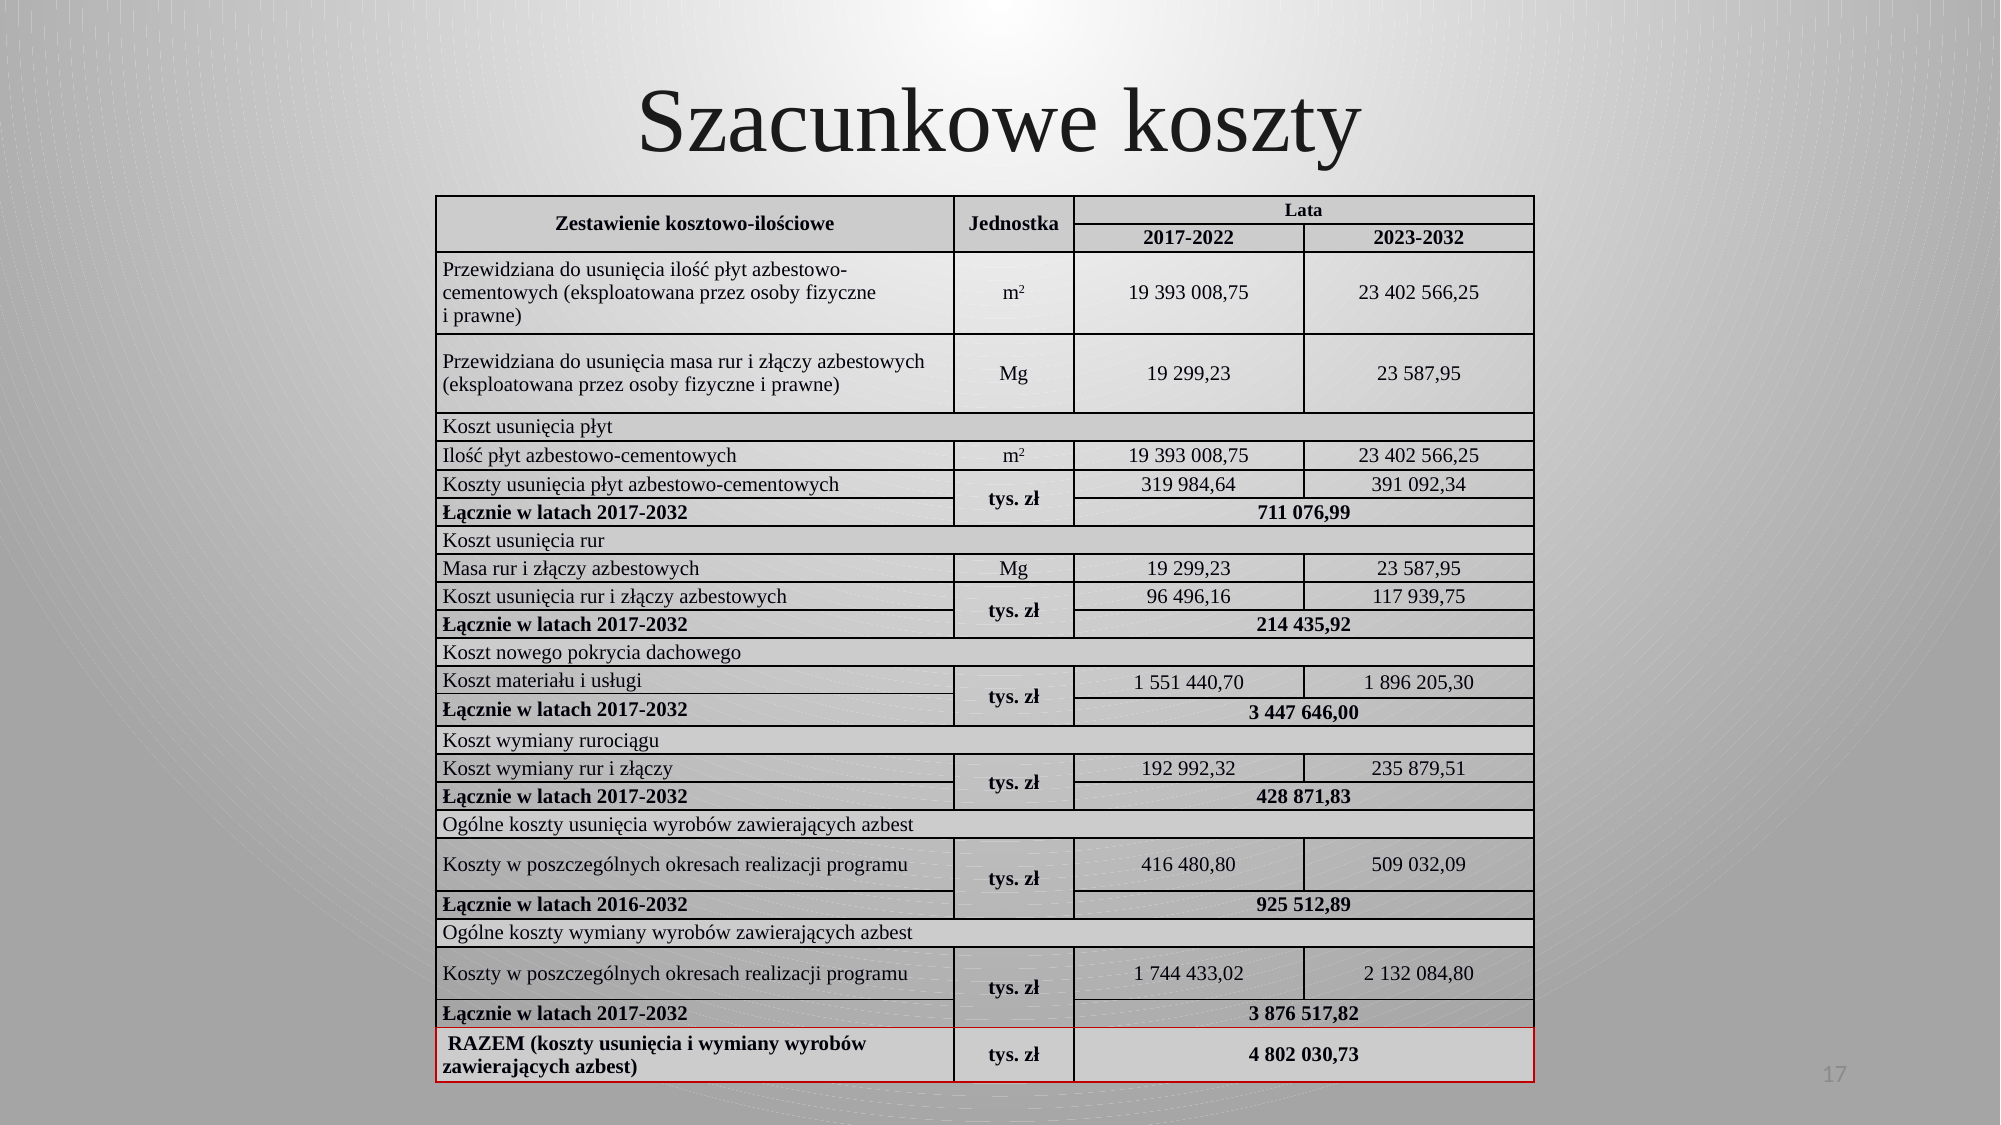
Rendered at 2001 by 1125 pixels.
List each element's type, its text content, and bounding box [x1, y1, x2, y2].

table_cell 925 512,89 [1075, 892, 1533, 918]
table_cell 711 076,99 [1075, 499, 1533, 525]
table_cell 2 132 084,80 [1305, 948, 1533, 999]
table_cell Łącznie w latach 2017-2032 [437, 694, 953, 725]
table_cell Ogólne koszty usunięcia wyrobów zawierających azbest [437, 811, 1533, 837]
table_cell tys. zł [955, 471, 1073, 525]
slide_number 17 [1412, 1042, 1863, 1103]
table_cell Koszt usunięcia płyt [437, 414, 1533, 440]
table_cell 1 744 433,02 [1075, 948, 1303, 999]
table_cell 3 876 517,82 [1075, 1000, 1533, 1027]
table_cell Koszt wymiany rurociągu [437, 727, 1533, 753]
table_cell tys. zł [955, 755, 1073, 809]
table_cell Łącznie w latach 2017-2032 [437, 783, 953, 809]
table_cell 117 939,75 [1305, 583, 1533, 609]
table_cell Koszty usunięcia płyt azbestowo-cementowych [437, 471, 953, 497]
table_cell 416 480,80 [1075, 839, 1303, 890]
table_cell 23 587,95 [1305, 335, 1533, 412]
table_cell 214 435,92 [1075, 611, 1533, 637]
table_cell 19 299,23 [1075, 335, 1303, 412]
table_cell 4 802 030,73 [1075, 1028, 1533, 1081]
table_cell Przewidziana do usunięcia masa rur i złączy azbestowych (eksploatowana przez osoby fizyczne i prawne) [437, 335, 953, 412]
table_cell Koszt usunięcia rur [437, 527, 1533, 553]
table_cell 319 984,64 [1075, 471, 1303, 497]
table_cell Koszt usunięcia rur i złączy azbestowych [437, 583, 953, 609]
table_cell Przewidziana do usunięcia ilość płyt azbestowo-cementowych (eksploatowana przez osoby fizyczne i prawne) [437, 253, 953, 333]
table_cell Łącznie w latach 2017-2032 [437, 1000, 953, 1027]
table_header Jednostka [955, 197, 1073, 251]
table_cell Mg [955, 555, 1073, 581]
table_cell Koszty w poszczególnych okresach realizacji programu [437, 839, 953, 890]
table_cell 192 992,32 [1075, 755, 1303, 781]
table_cell Łącznie w latach 2016-2032 [437, 892, 953, 918]
table_cell Koszt nowego pokrycia dachowego [437, 639, 1533, 665]
table_cell Mg [955, 335, 1073, 412]
table_header Zestawienie kosztowo-ilościowe [437, 197, 953, 251]
table_cell 23 402 566,25 [1305, 253, 1533, 333]
table_cell 1 551 440,70 [1075, 667, 1303, 697]
table_cell tys. zł [955, 583, 1073, 637]
title Szacunkowe koszty [137, 59, 1863, 185]
table_cell Koszty w poszczególnych okresach realizacji programu [437, 948, 953, 999]
table_cell tys. zł [955, 1028, 1073, 1081]
table_cell Łącznie w latach 2017-2032 [437, 499, 953, 525]
table_cell m2 [955, 442, 1073, 469]
table_cell 428 871,83 [1075, 783, 1533, 809]
table_cell 23 402 566,25 [1305, 442, 1533, 469]
table_cell tys. zł [955, 948, 1073, 1027]
table_cell Ilość płyt azbestowo-cementowych [437, 442, 953, 469]
table_cell Masa rur i złączy azbestowych [437, 555, 953, 581]
table_cell 19 393 008,75 [1075, 253, 1303, 333]
table_cell 2023-2032 [1305, 225, 1533, 251]
table_cell tys. zł [955, 839, 1073, 918]
table_cell RAZEM (koszty usunięcia i wymiany wyrobów zawierających azbest) [437, 1028, 953, 1081]
table_cell 96 496,16 [1075, 583, 1303, 609]
table_cell Ogólne koszty wymiany wyrobów zawierających azbest [437, 920, 1533, 946]
table_cell 2017-2022 [1075, 225, 1303, 251]
table_cell 3 447 646,00 [1075, 699, 1533, 725]
table_header Lata [1075, 197, 1533, 223]
table_cell 1 896 205,30 [1305, 667, 1533, 697]
table_cell Łącznie w latach 2017-2032 [437, 611, 953, 637]
table_cell 235 879,51 [1305, 755, 1533, 781]
table_cell tys. zł [955, 667, 1073, 725]
table_cell 391 092,34 [1305, 471, 1533, 497]
table_cell 23 587,95 [1305, 555, 1533, 581]
table_cell 19 393 008,75 [1075, 442, 1303, 469]
table_cell Koszt wymiany rur i złączy [437, 755, 953, 781]
table_cell 19 299,23 [1075, 555, 1303, 581]
table_cell 509 032,09 [1305, 839, 1533, 890]
table_cell m2 [955, 253, 1073, 333]
table_cell Koszt materiału i usługi [437, 667, 953, 693]
